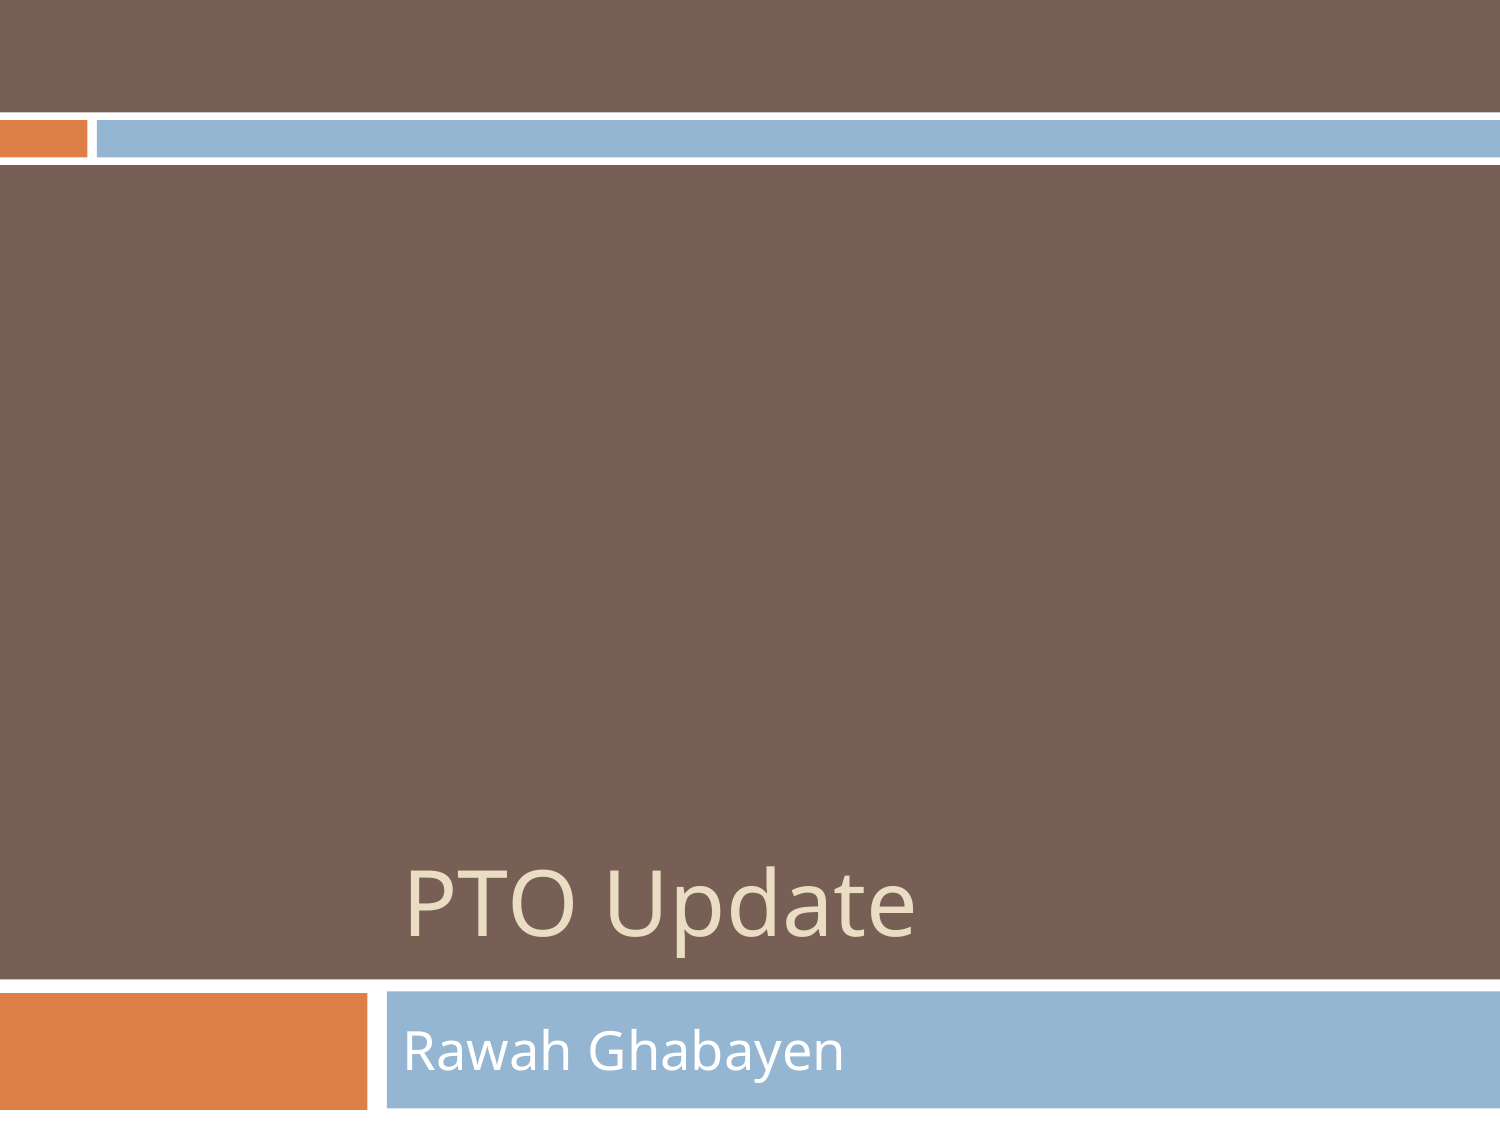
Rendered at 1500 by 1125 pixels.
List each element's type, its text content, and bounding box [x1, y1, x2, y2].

title PTO Update [387, 662, 1450, 963]
subtitle Rawah Ghabayen [387, 992, 1488, 1105]
